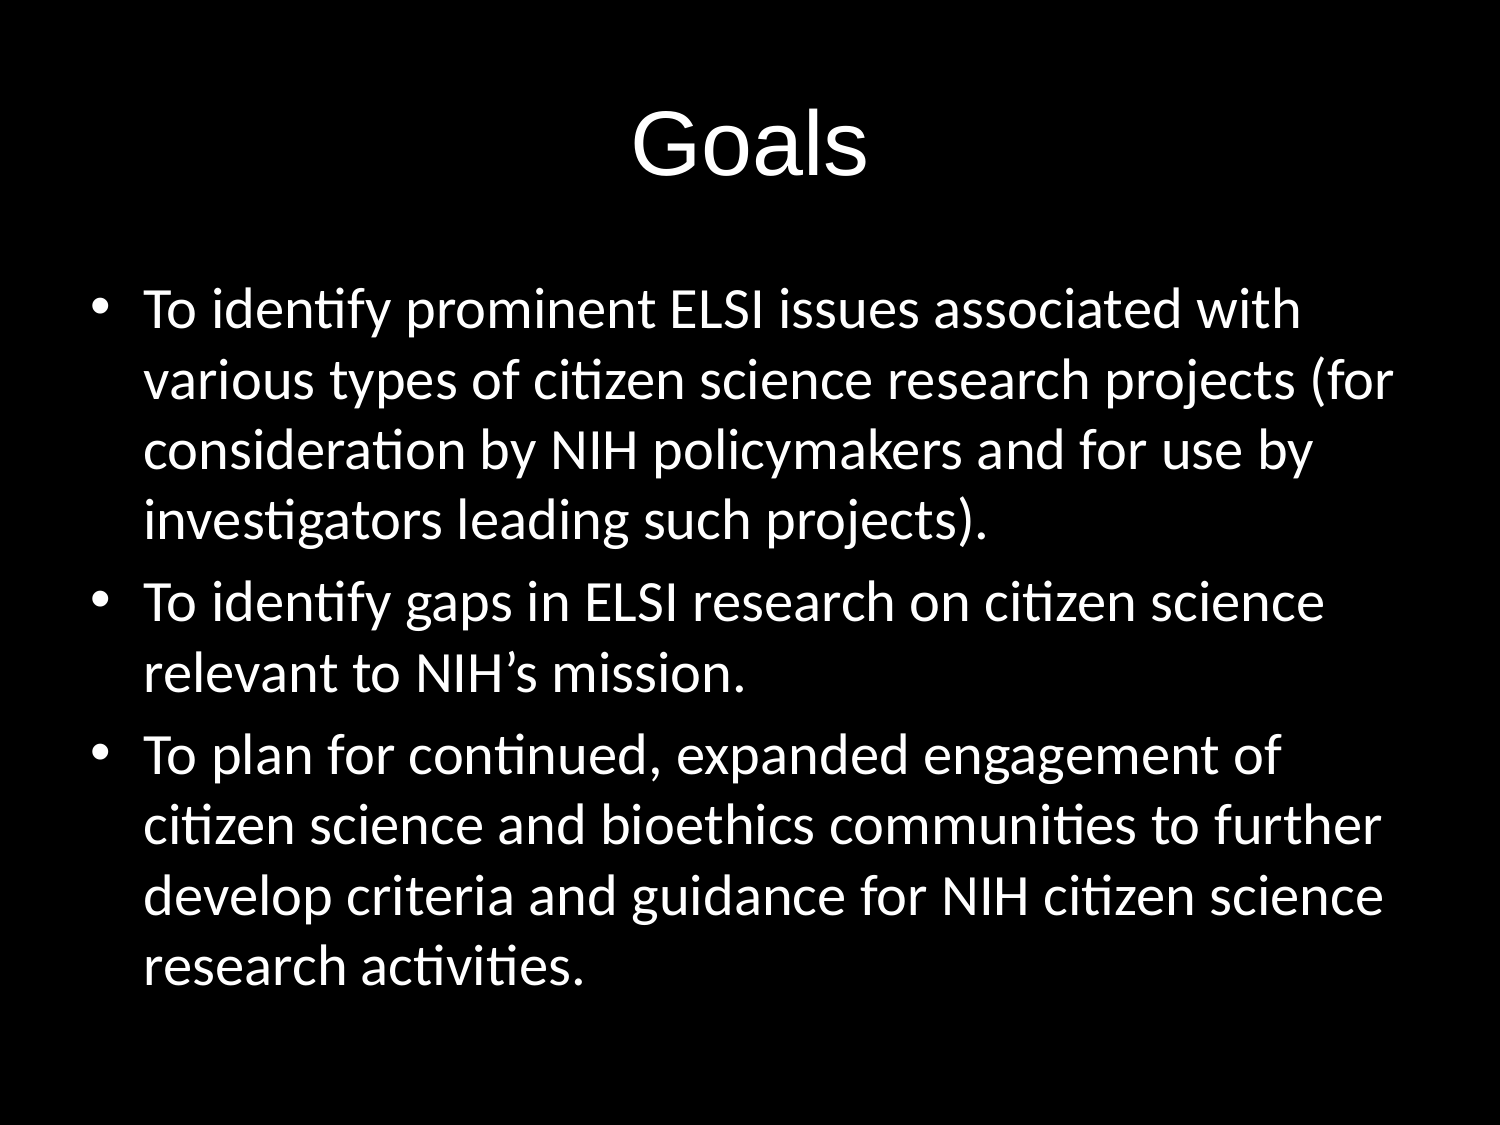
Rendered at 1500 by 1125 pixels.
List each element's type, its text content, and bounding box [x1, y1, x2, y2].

title Goals [75, 45, 1425, 233]
list To identify prominent ELSI issues associated with various types of citizen science research projects (for consideration by NIH policymakers and for use by investigators leading such projects). To identify gaps in ELSI research on citizen science relevant to NIH’s mission. To plan for continued, expanded engagement of citizen science and bioethics communities to further develop criteria and guidance for NIH citizen science research activities. [75, 262, 1425, 1005]
